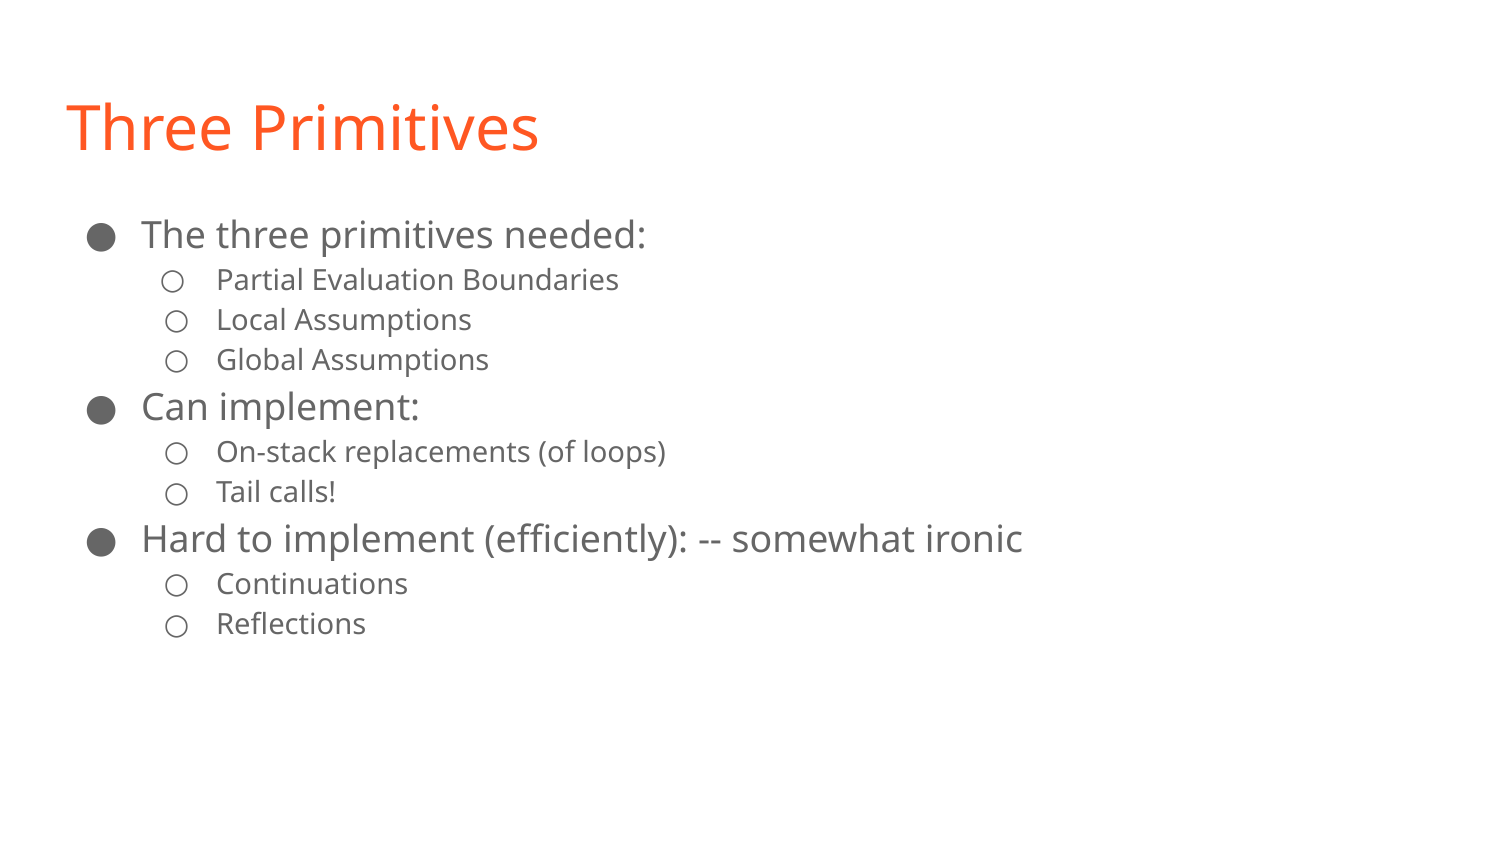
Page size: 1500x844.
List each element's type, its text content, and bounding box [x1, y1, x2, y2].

list The three primitives needed: Partial Evaluation Boundaries Local Assumptions Global Assumptions Can implement: On-stack replacements (of loops) Tail calls! Hard to implement (efficiently): -- somewhat ironic Continuations Reflections [51, 189, 1449, 750]
title Three Primitives [51, 72, 1449, 167]
